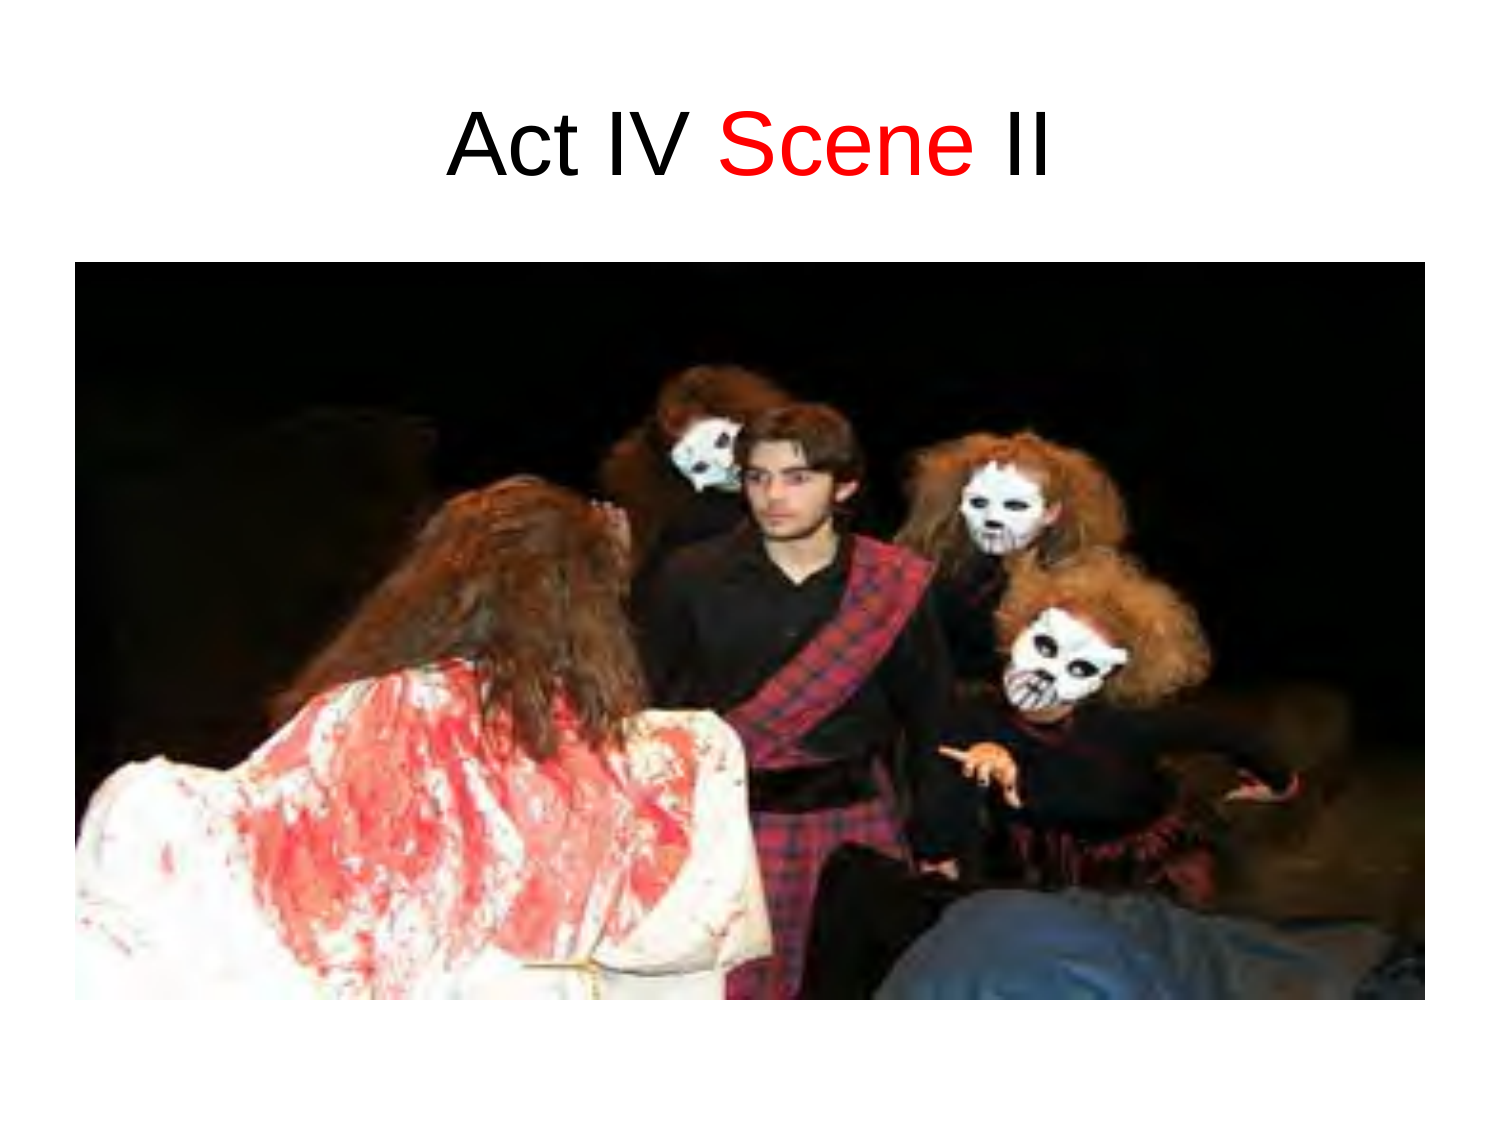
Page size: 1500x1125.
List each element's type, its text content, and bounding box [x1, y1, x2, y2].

title Act IV Scene II [75, 45, 1425, 233]
picture [74, 262, 1426, 1001]
